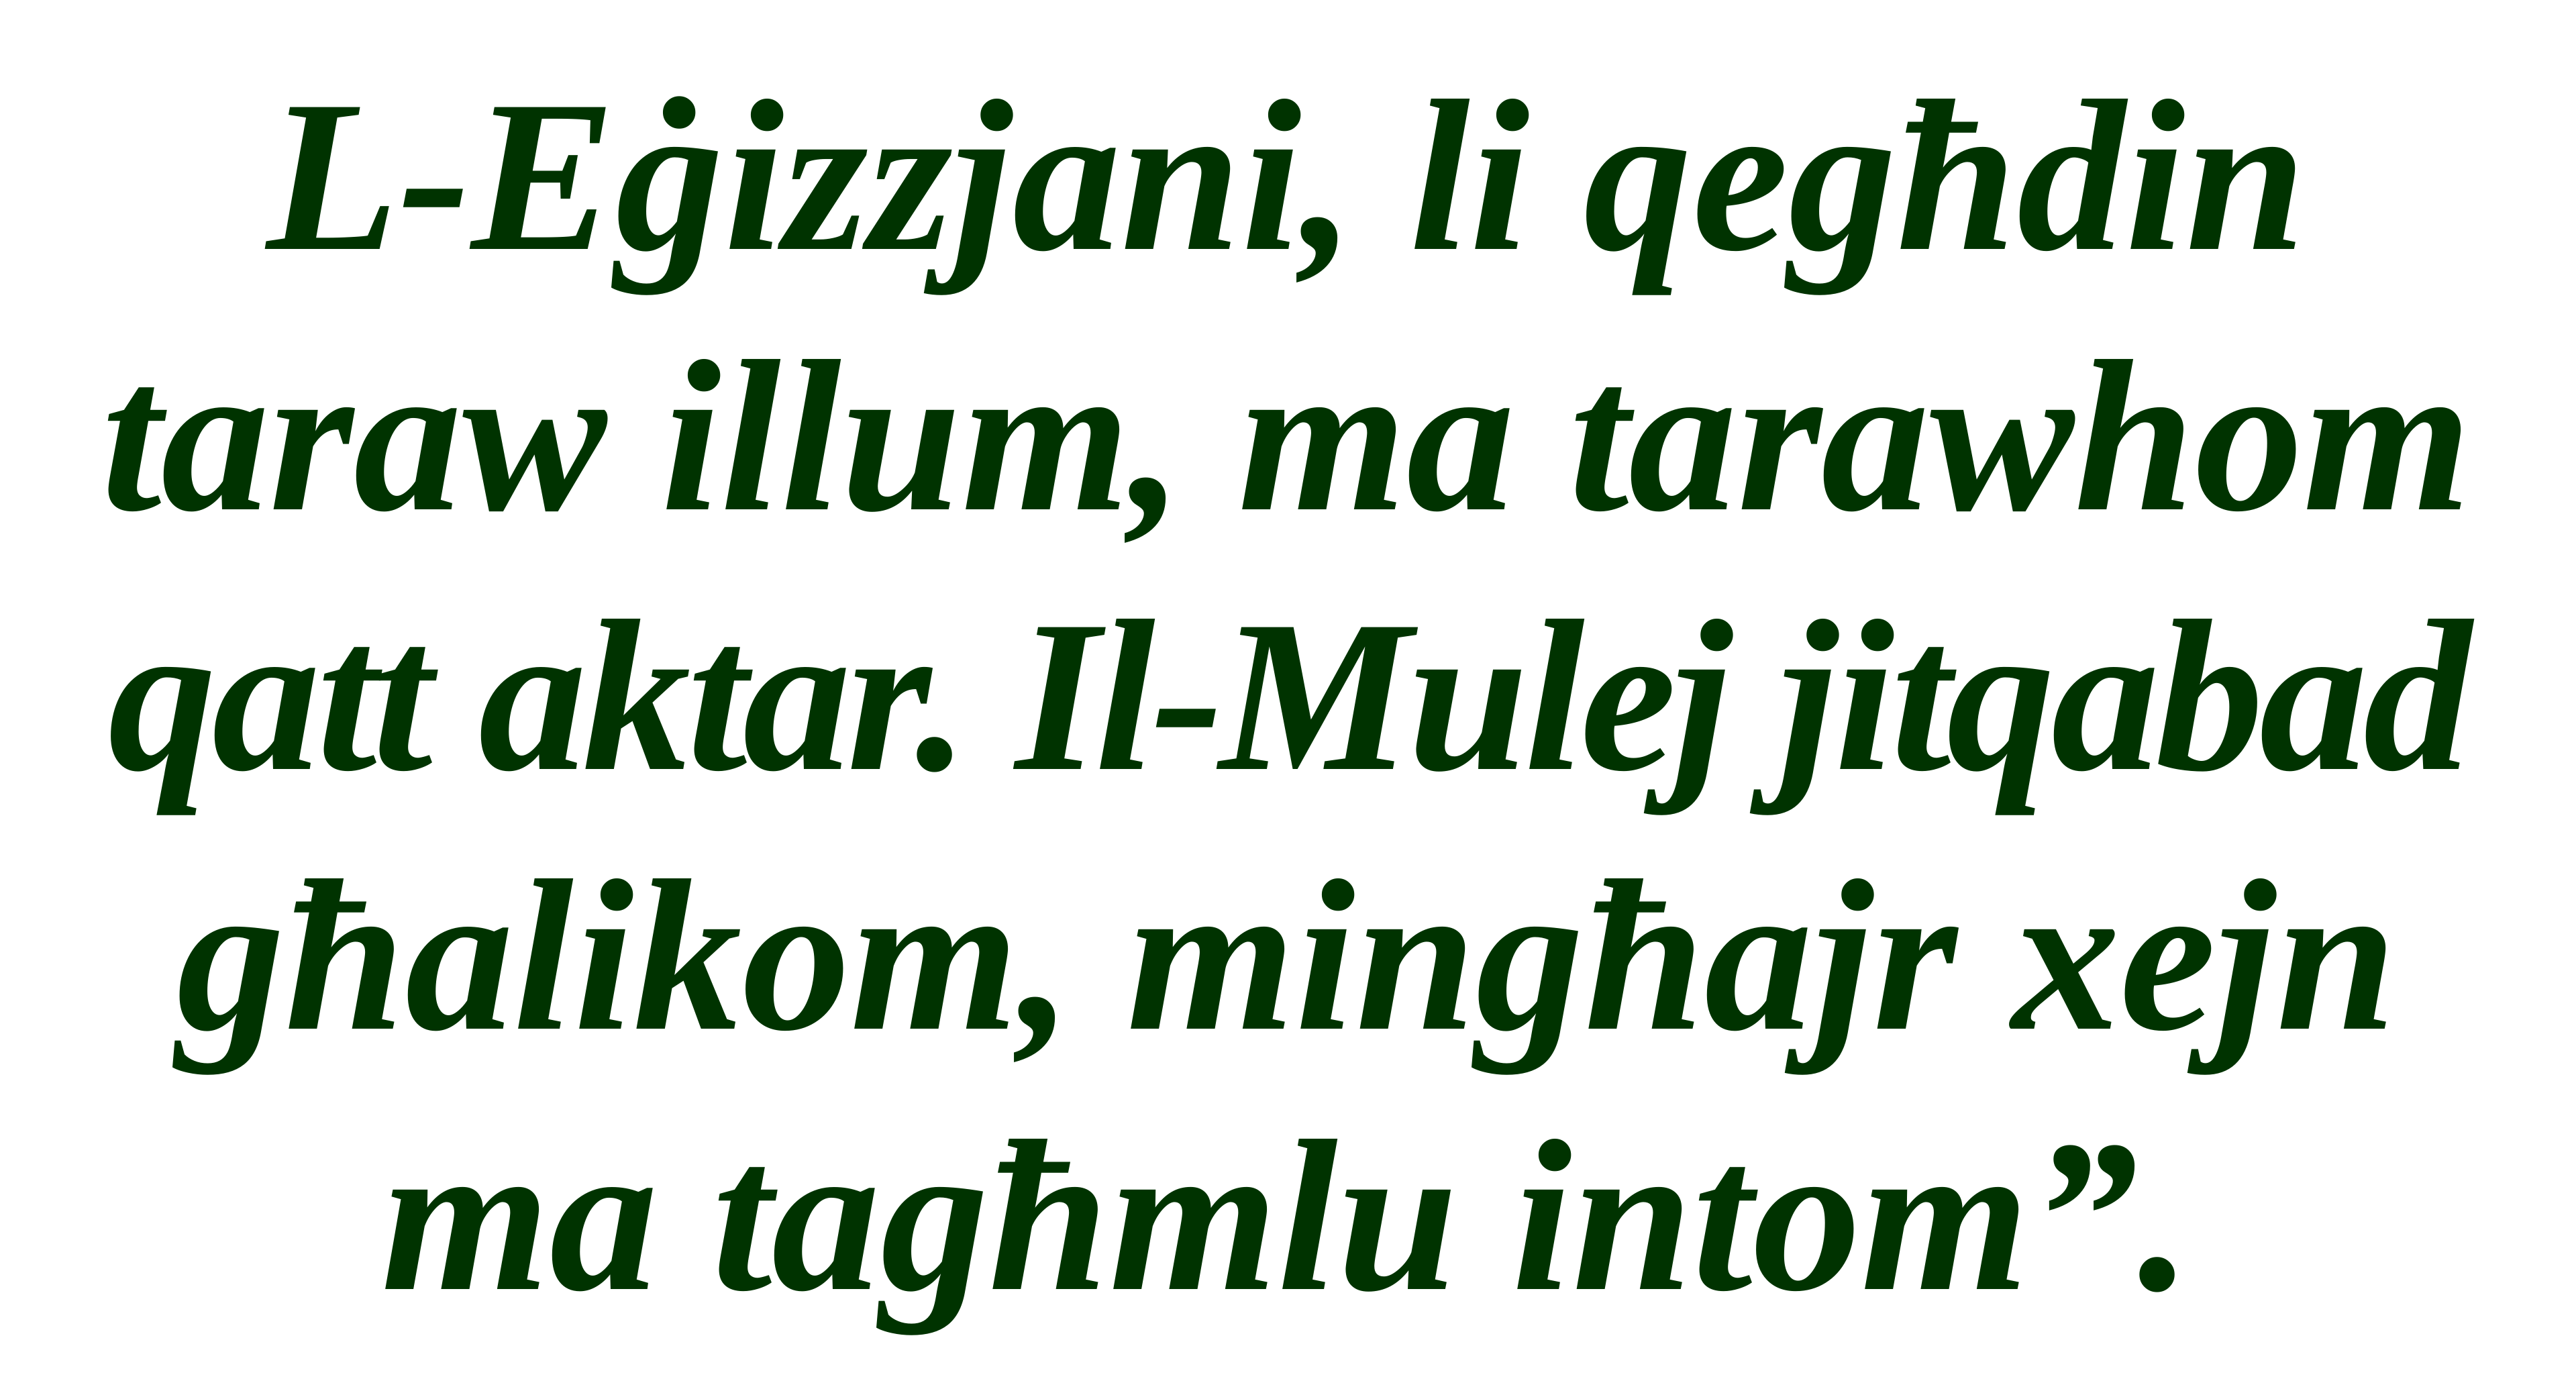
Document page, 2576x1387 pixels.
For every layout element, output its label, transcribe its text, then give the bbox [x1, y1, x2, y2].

list L-Eġizzjani, li qegħdin taraw illum, ma tarawhom qatt aktar. Il-Mulej jitqabad għalikom, mingħajr xejn ma tagħmlu intom”. [45, 28, 2530, 1351]
